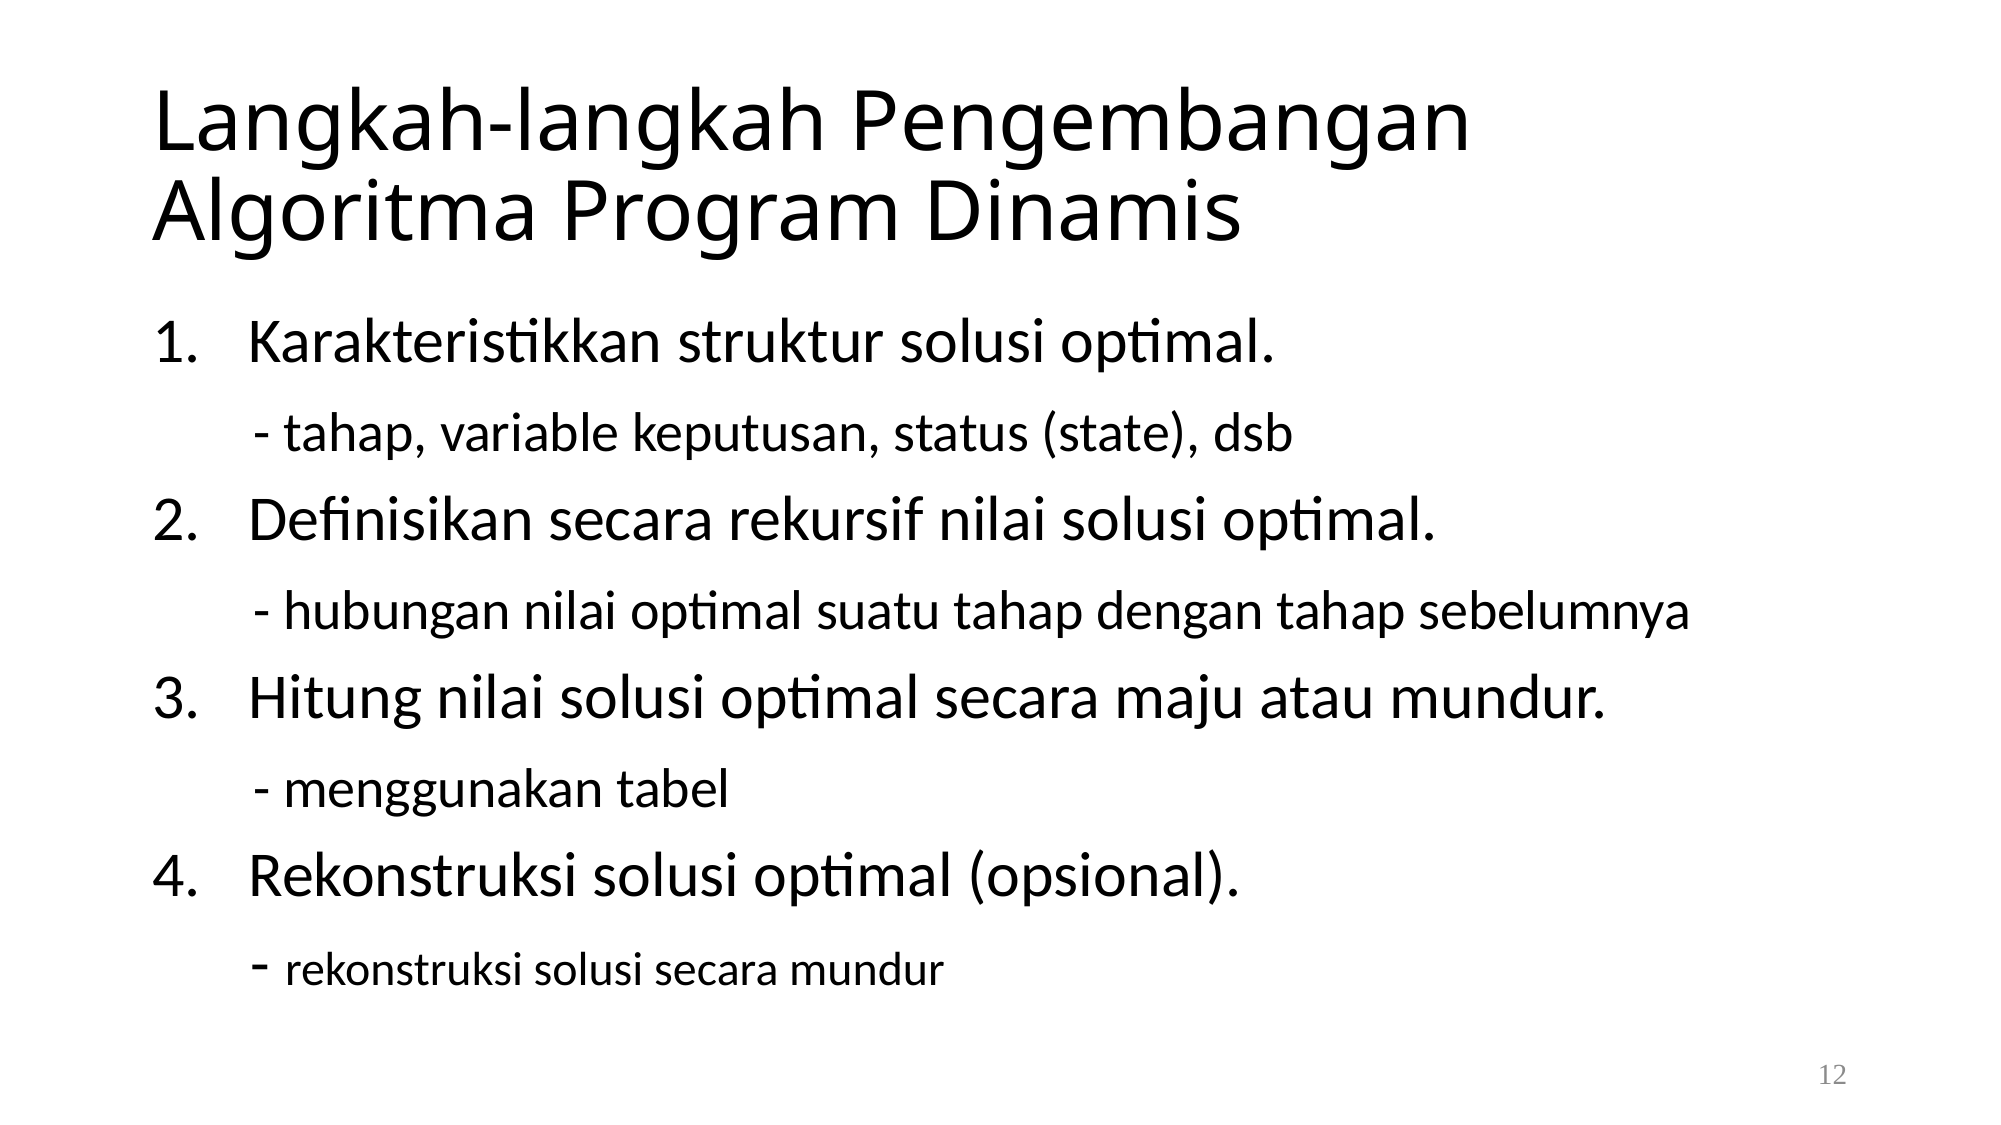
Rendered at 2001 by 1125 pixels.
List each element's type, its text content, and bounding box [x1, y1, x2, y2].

list Karakteristikkan struktur solusi optimal. - tahap, variable keputusan, status (state), dsb Definisikan secara rekursif nilai solusi optimal. - hubungan nilai optimal suatu tahap dengan tahap sebelumnya Hitung nilai solusi optimal secara maju atau mundur. - menggunakan tabel Rekonstruksi solusi optimal (opsional). - rekonstruksi solusi secara mundur [137, 299, 1863, 1014]
slide_number 12 [1412, 1042, 1863, 1103]
title Langkah-langkah Pengembangan Algoritma Program Dinamis [137, 59, 1863, 278]
